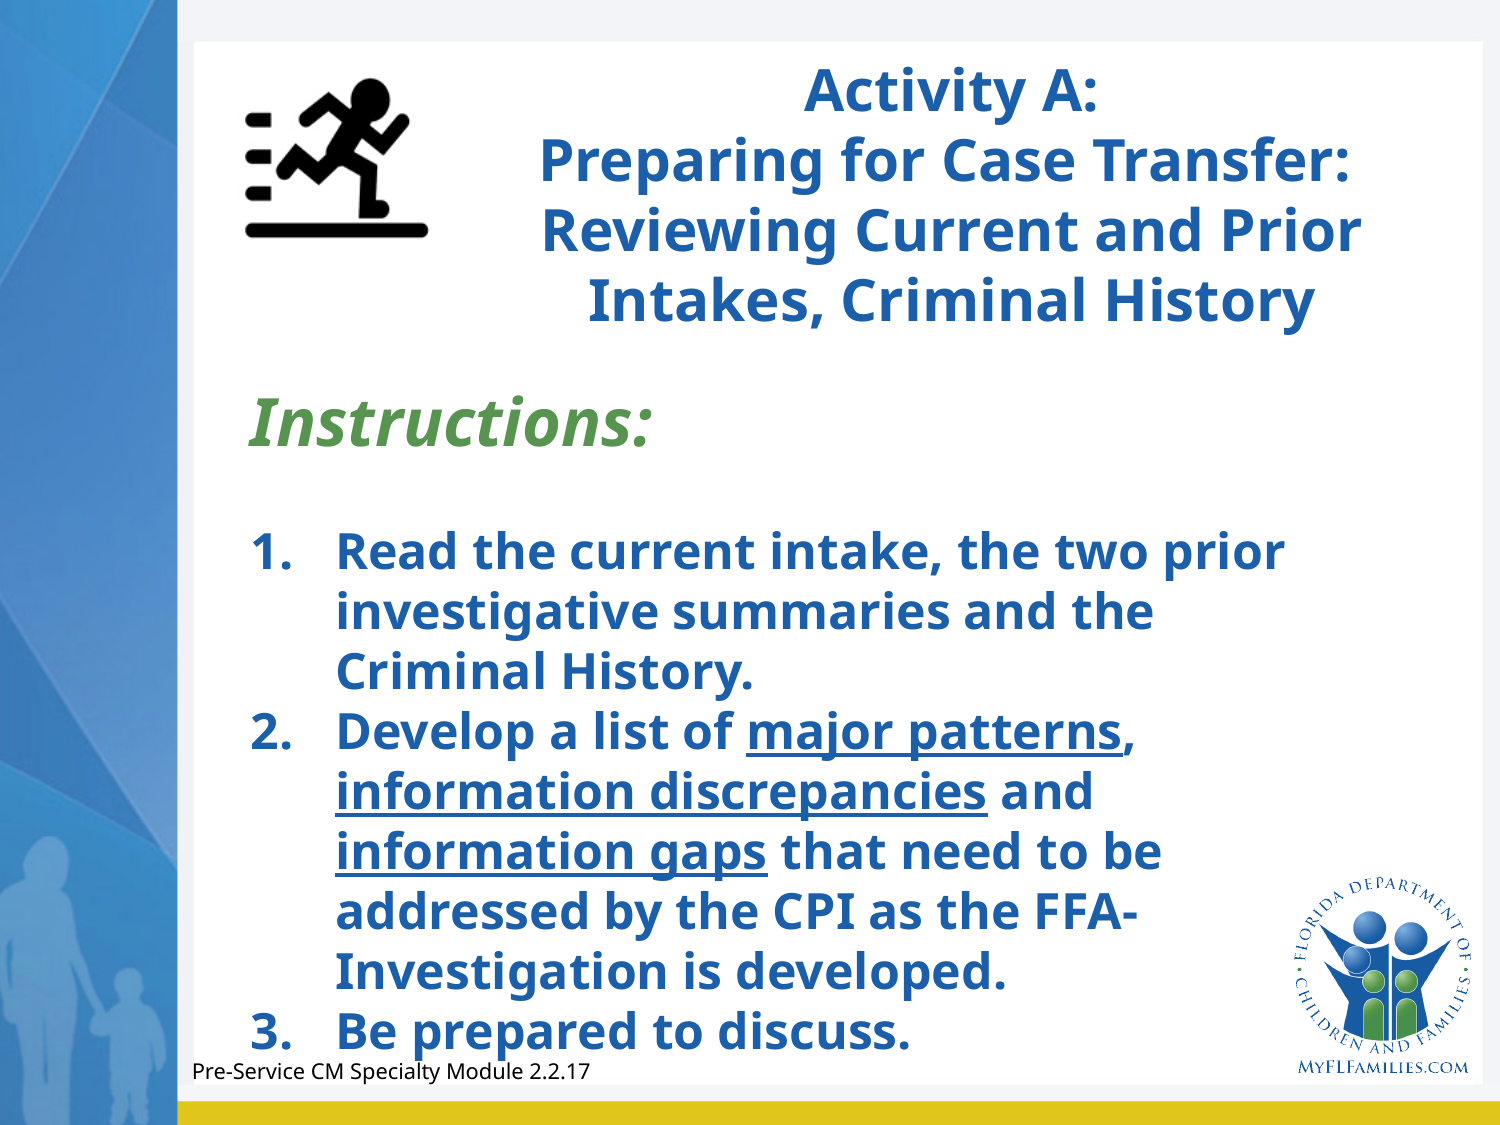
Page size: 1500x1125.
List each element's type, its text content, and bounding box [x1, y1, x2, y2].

text_box Pre-Service CM Specialty Module 2.2.17 [177, 1050, 626, 1100]
text_box Instructions: Read the current intake, the two prior investigative summaries and the Criminal History. Develop a list of major patterns, information discrepancies and information gaps that need to be addressed by the CPI as the FFA-Investigation is developed. Be prepared to discuss. [236, 372, 1354, 1067]
picture [0, 0, 1500, 1125]
title Activity A: Preparing for Case Transfer: Reviewing Current and Prior Intakes, Criminal History [435, 99, 1469, 287]
